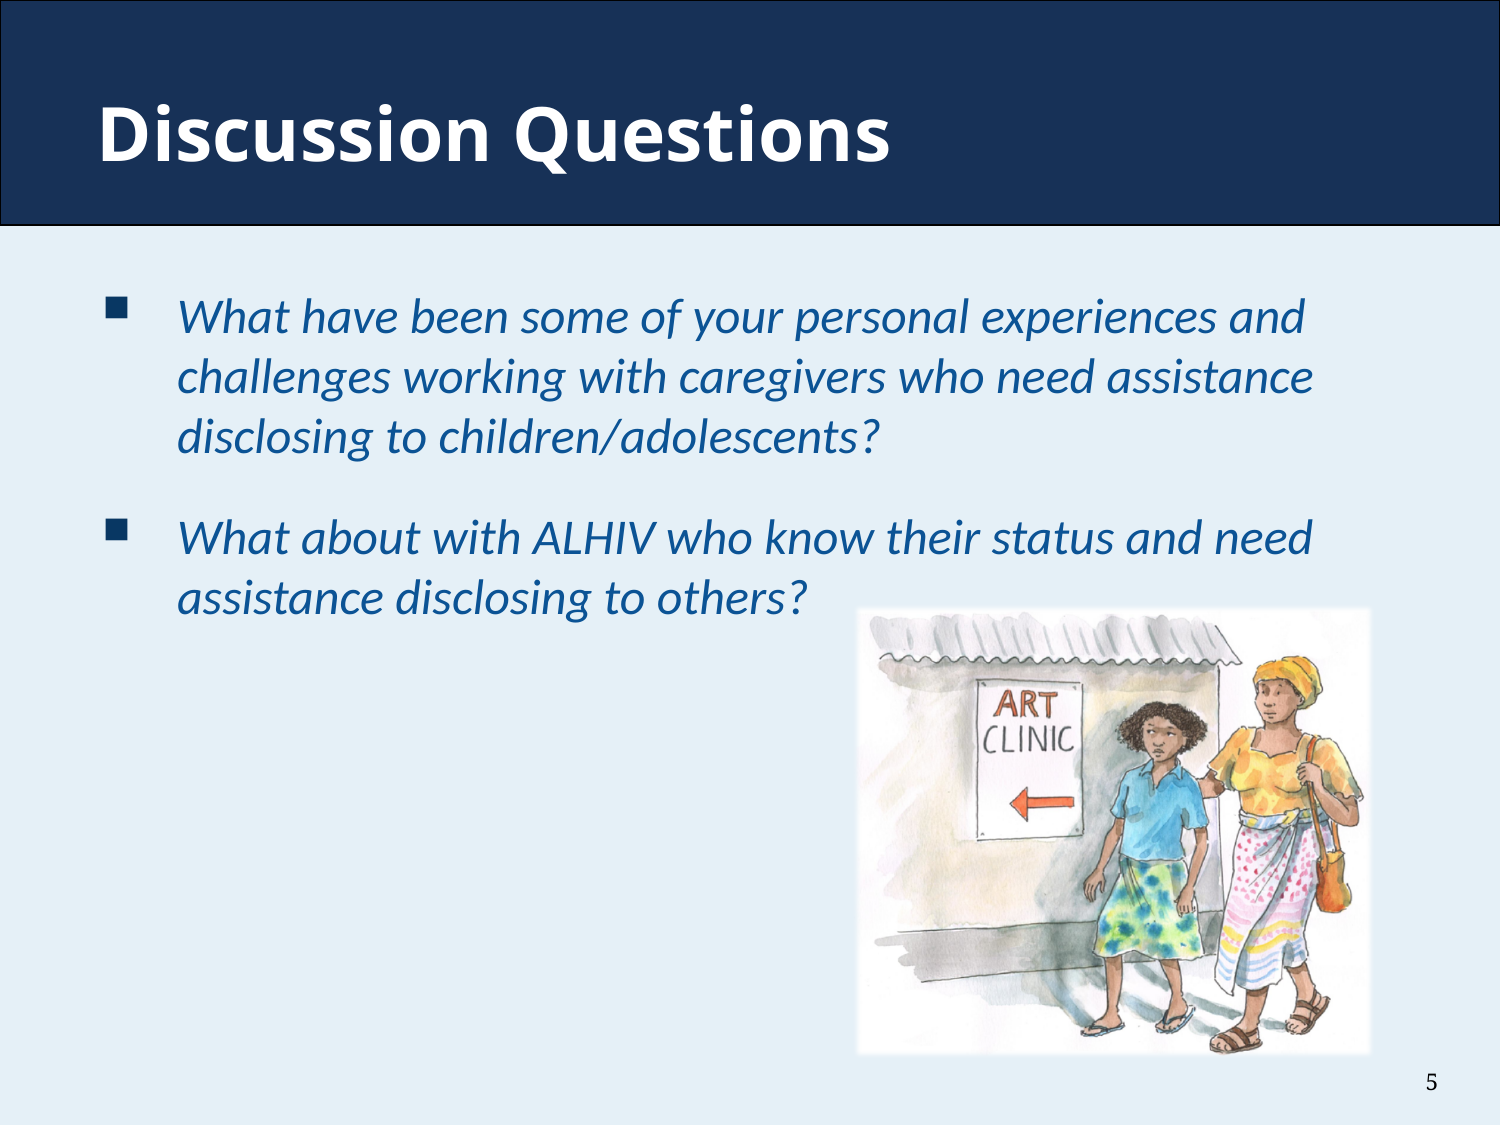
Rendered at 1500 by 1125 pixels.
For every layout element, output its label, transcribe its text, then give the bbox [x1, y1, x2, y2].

title Discussion Questions [81, 79, 1438, 263]
list What have been some of your personal experiences and challenges working with caregivers who need assistance disclosing to children/adolescents? What about with ALHIV who know their status and need assistance disclosing to others? [87, 275, 1438, 956]
picture [852, 603, 1375, 1059]
slide_number 5 [1362, 1053, 1454, 1114]
